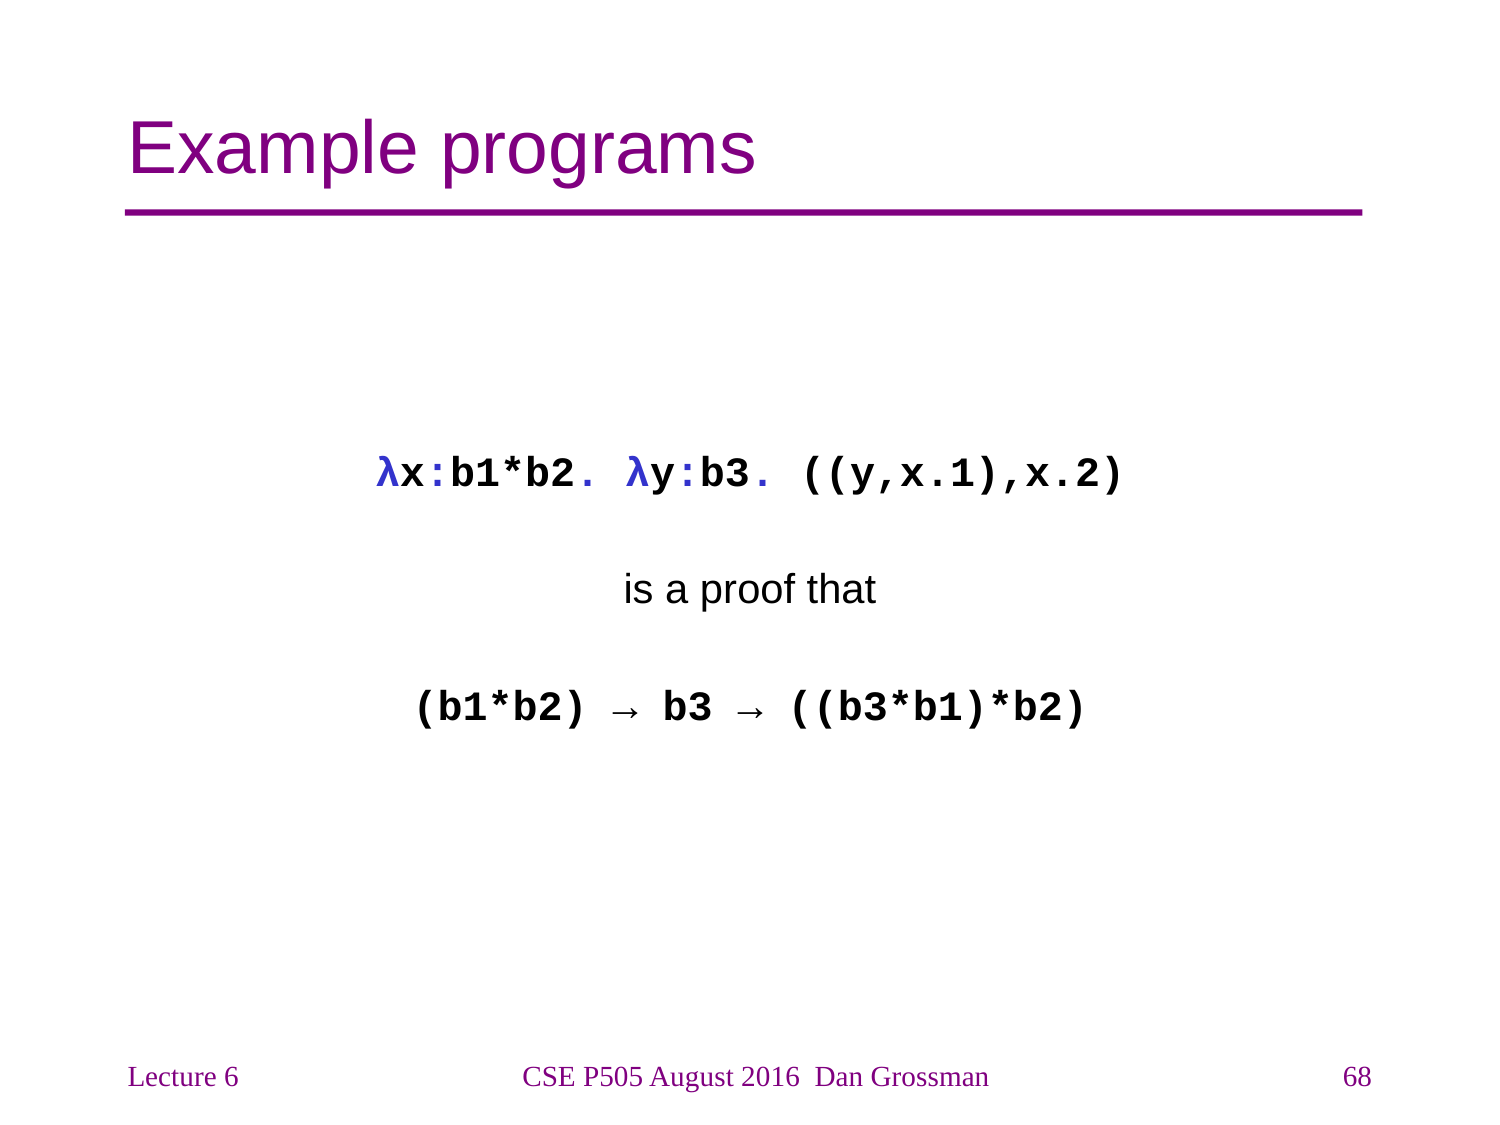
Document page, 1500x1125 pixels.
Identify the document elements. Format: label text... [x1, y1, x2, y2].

list λx:b1*b2. λy:b3. ((y,x.1),x.2) is a proof that (b1*b2) → b3 → ((b3*b1)*b2) [112, 262, 1388, 1000]
title Example programs [112, 50, 1388, 238]
slide_number Lecture 6 [112, 1050, 425, 1125]
footer CSE P505 August 2016 Dan Grossman [474, 1050, 1038, 1125]
slide_number 68 [1074, 1050, 1388, 1125]
